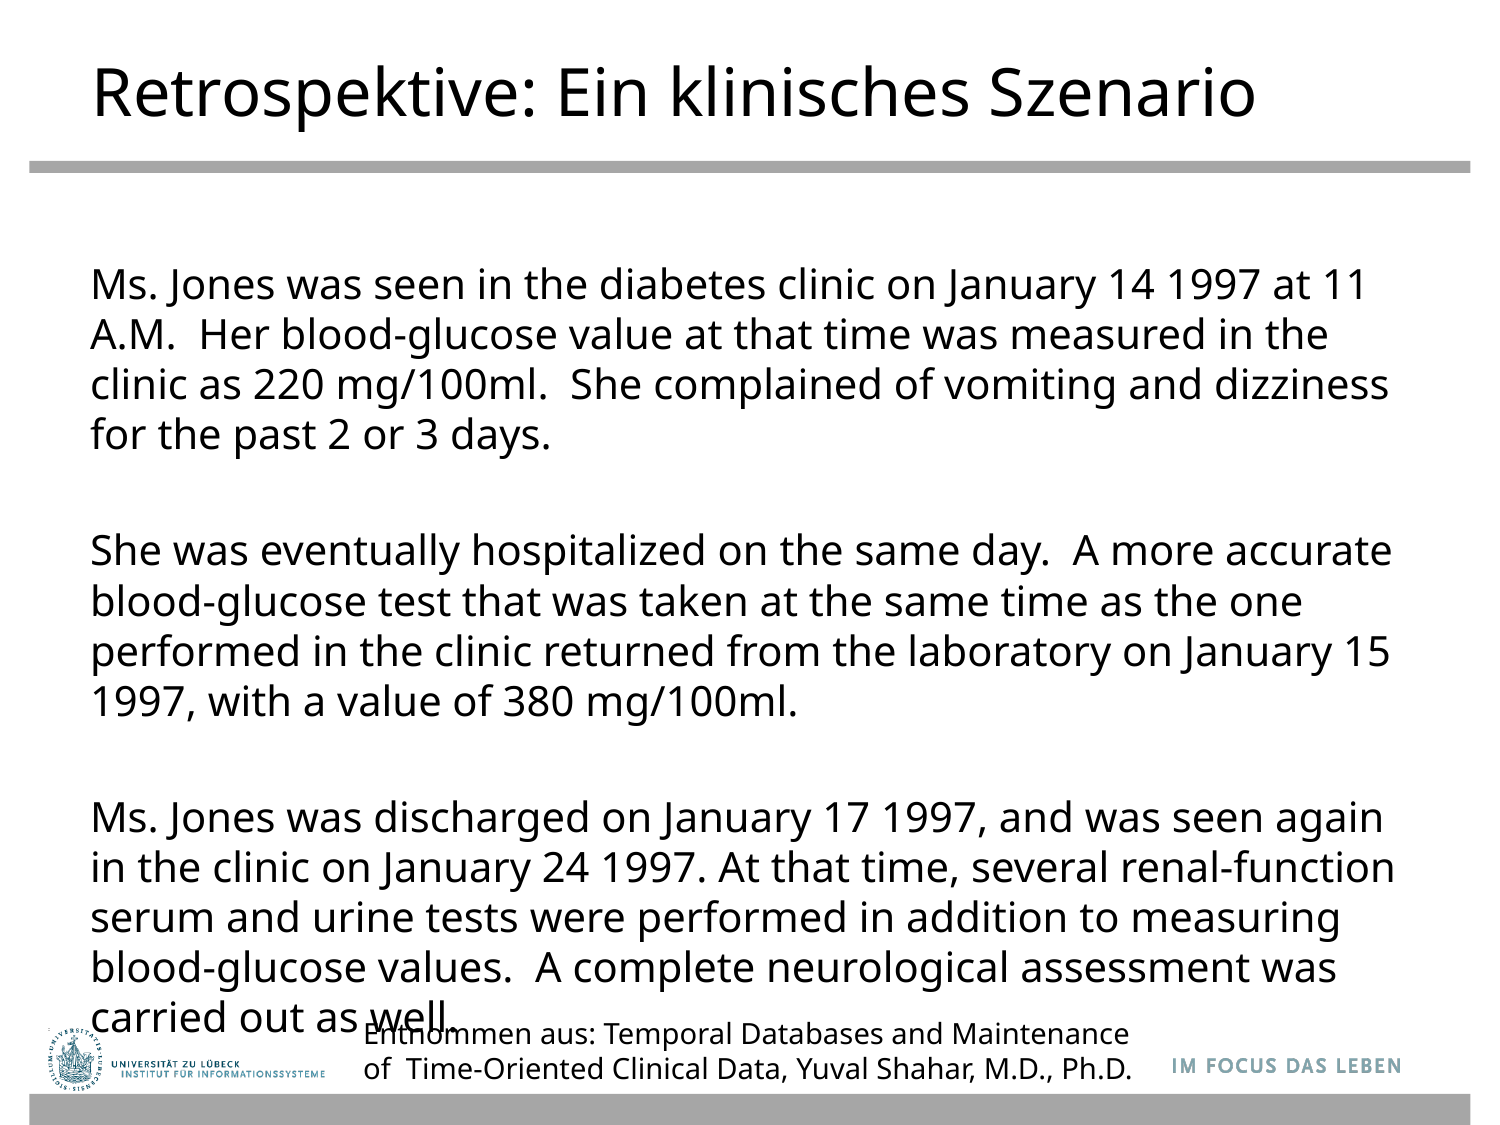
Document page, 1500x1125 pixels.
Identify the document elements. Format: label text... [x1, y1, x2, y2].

text_box Entnommen aus: Temporal Databases and Maintenance of Time-Oriented Clinical Data, Yuval Shahar, M.D., Ph.D. [348, 1008, 1164, 1093]
title Retrospektive: Ein klinisches Szenario [76, 42, 1352, 231]
picture [1173, 1058, 1400, 1073]
list Ms. Jones was seen in the diabetes clinic on January 14 1997 at 11 A.M. Her blood-glucose value at that time was measured in the clinic as 220 mg/100ml. She complained of vomiting and dizziness for the past 2 or 3 days. She was eventually hospitalized on the same day. A more accurate blood-glucose test that was taken at the same time as the one performed in the clinic returned from the laboratory on January 15 1997, with a value of 380 mg/100ml. Ms. Jones was discharged on January 17 1997, and was seen again in the clinic on January 24 1997. At that time, several renal-function serum and urine tests were performed in addition to measuring blood-glucose values. A complete neurological assessment was carried out as well. [75, 249, 1425, 1013]
